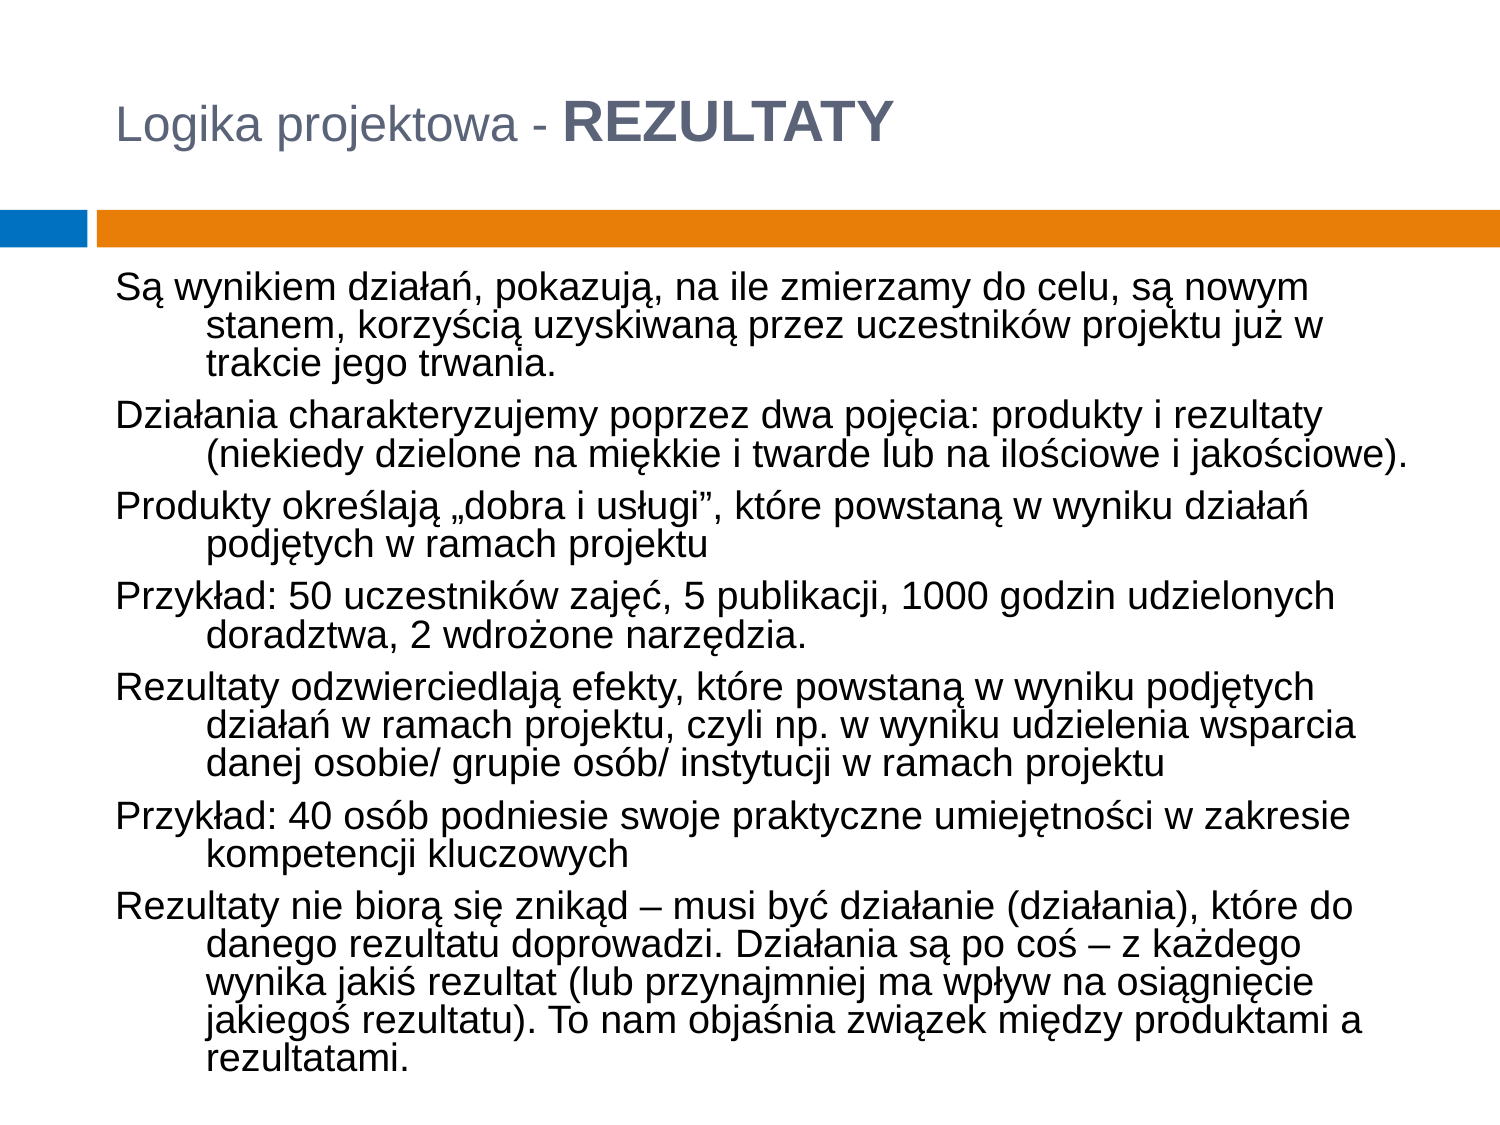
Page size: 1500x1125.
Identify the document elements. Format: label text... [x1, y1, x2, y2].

list Są wynikiem działań, pokazują, na ile zmierzamy do celu, są nowym stanem, korzyścią uzyskiwaną przez uczestników projektu już w trakcie jego trwania. Działania charakteryzujemy poprzez dwa pojęcia: produkty i rezultaty (niekiedy dzielone na miękkie i twarde lub na ilościowe i jakościowe). Produkty określają „dobra i usługi”, które powstaną w wyniku działań podjętych w ramach projektu Przykład: 50 uczestników zajęć, 5 publikacji, 1000 godzin udzielonych doradztwa, 2 wdrożone narzędzia. Rezultaty odzwierciedlają efekty, które powstaną w wyniku podjętych działań w ramach projektu, czyli np. w wyniku udzielenia wsparcia danej osobie/ grupie osób/ instytucji w ramach projektu Przykład: 40 osób podniesie swoje praktyczne umiejętności w zakresie kompetencji kluczowych Rezultaty nie biorą się znikąd – musi być działanie (działania), które do danego rezultatu doprowadzi. Działania są po coś – z każdego wynika jakiś rezultat (lub przynajmniej ma wpływ na osiągnięcie jakiegoś rezultatu). To nam objaśnia związek między produktami a rezultatami. [100, 262, 1437, 1125]
title Logika projektowa - REZULTATY [99, 0, 1437, 236]
